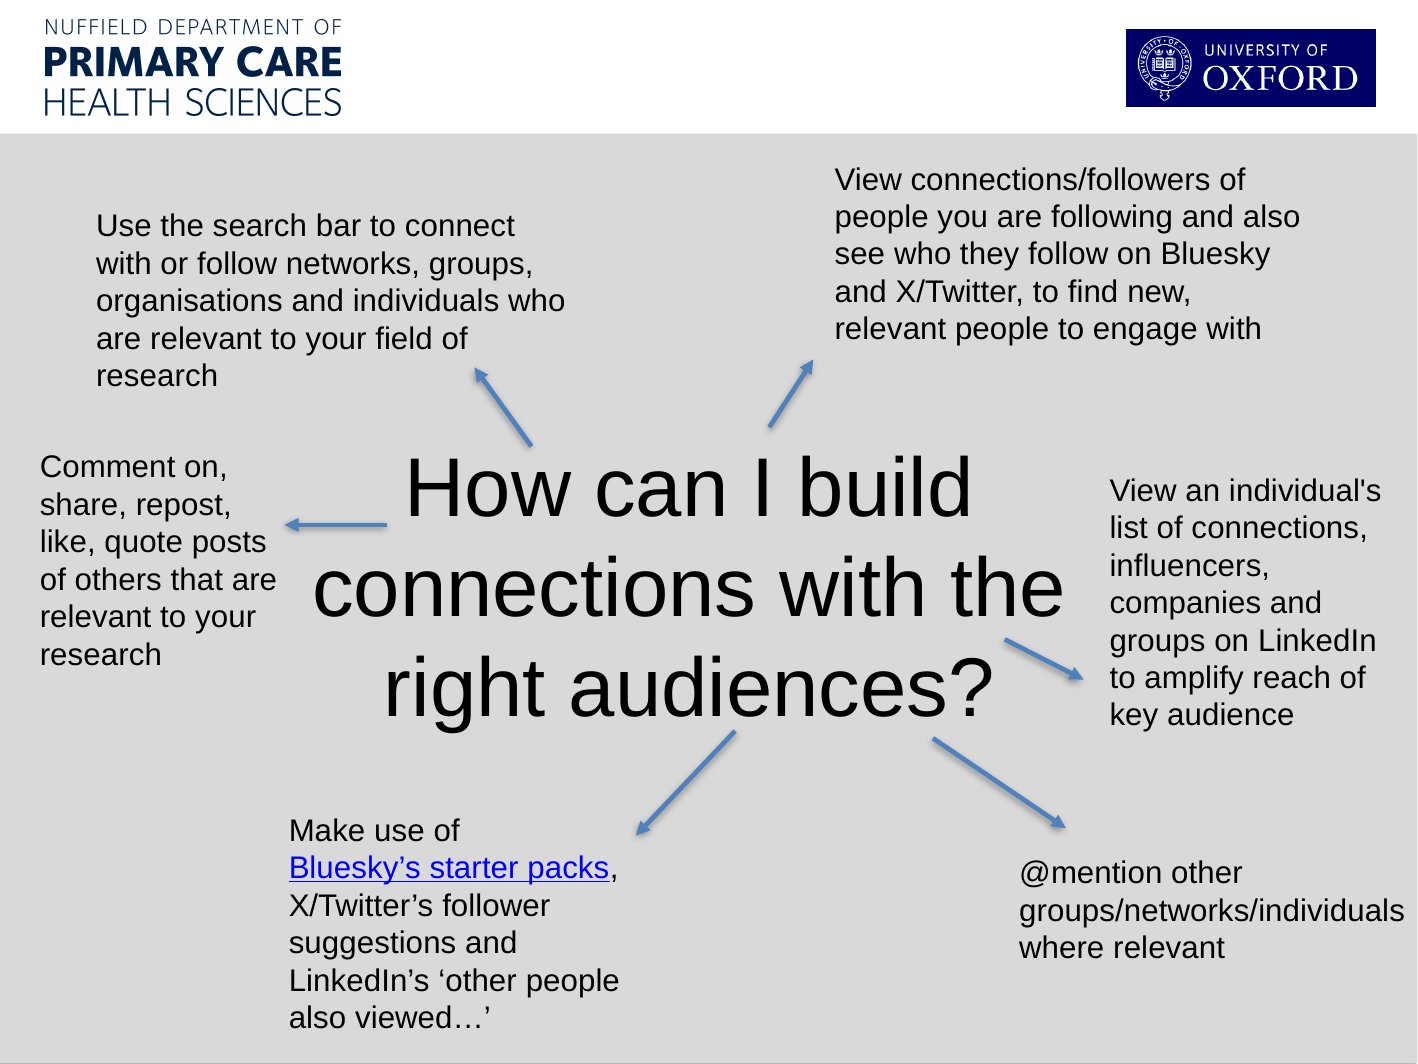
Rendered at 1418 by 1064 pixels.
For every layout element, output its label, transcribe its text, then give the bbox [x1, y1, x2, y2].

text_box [769, 359, 814, 428]
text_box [474, 367, 532, 447]
picture [1126, 29, 1376, 107]
text_box Make use of Bluesky’s starter packs, X/Twitter’s follower suggestions and LinkedIn’s ‘other people also viewed…’ [274, 802, 661, 1043]
text_box View connections/followers of people you are following and also see who they follow on Bluesky and X/Twitter, to find new, relevant people to engage with [819, 151, 1328, 354]
text_box Use the search bar to connect with or follow networks, groups, organisations and individuals who are relevant to your field of research [81, 198, 590, 401]
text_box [635, 730, 736, 836]
picture [45, 19, 341, 116]
text_box View an individual's list of connections, influencers, companies and groups on LinkedIn to amplify reach of key audience [1094, 462, 1410, 740]
text_box @mention other groups/networks/individuals where relevant [1004, 844, 1418, 973]
text_box How can I build connections with the right audiences? [218, 425, 1161, 776]
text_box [1004, 639, 1084, 680]
text_box Comment on, share, repost, like, quote posts of others that are relevant to your research [25, 439, 303, 679]
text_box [932, 737, 1067, 829]
